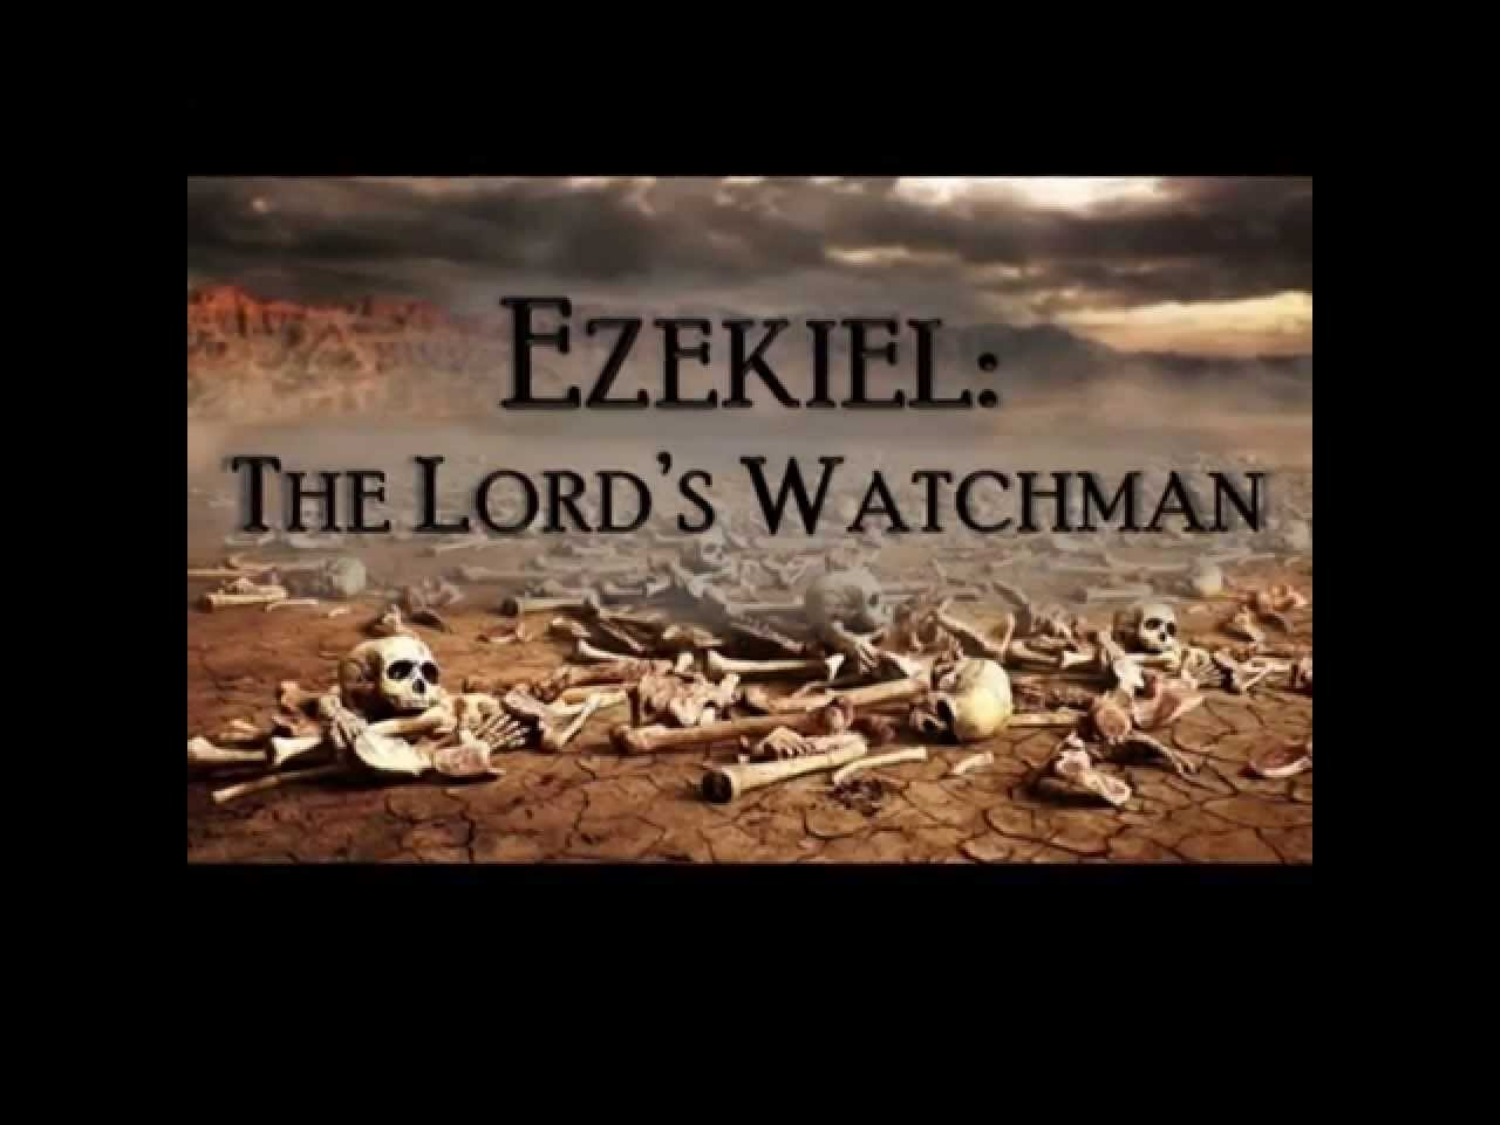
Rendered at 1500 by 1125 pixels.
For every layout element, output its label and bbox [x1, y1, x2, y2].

picture [0, 99, 1500, 941]
